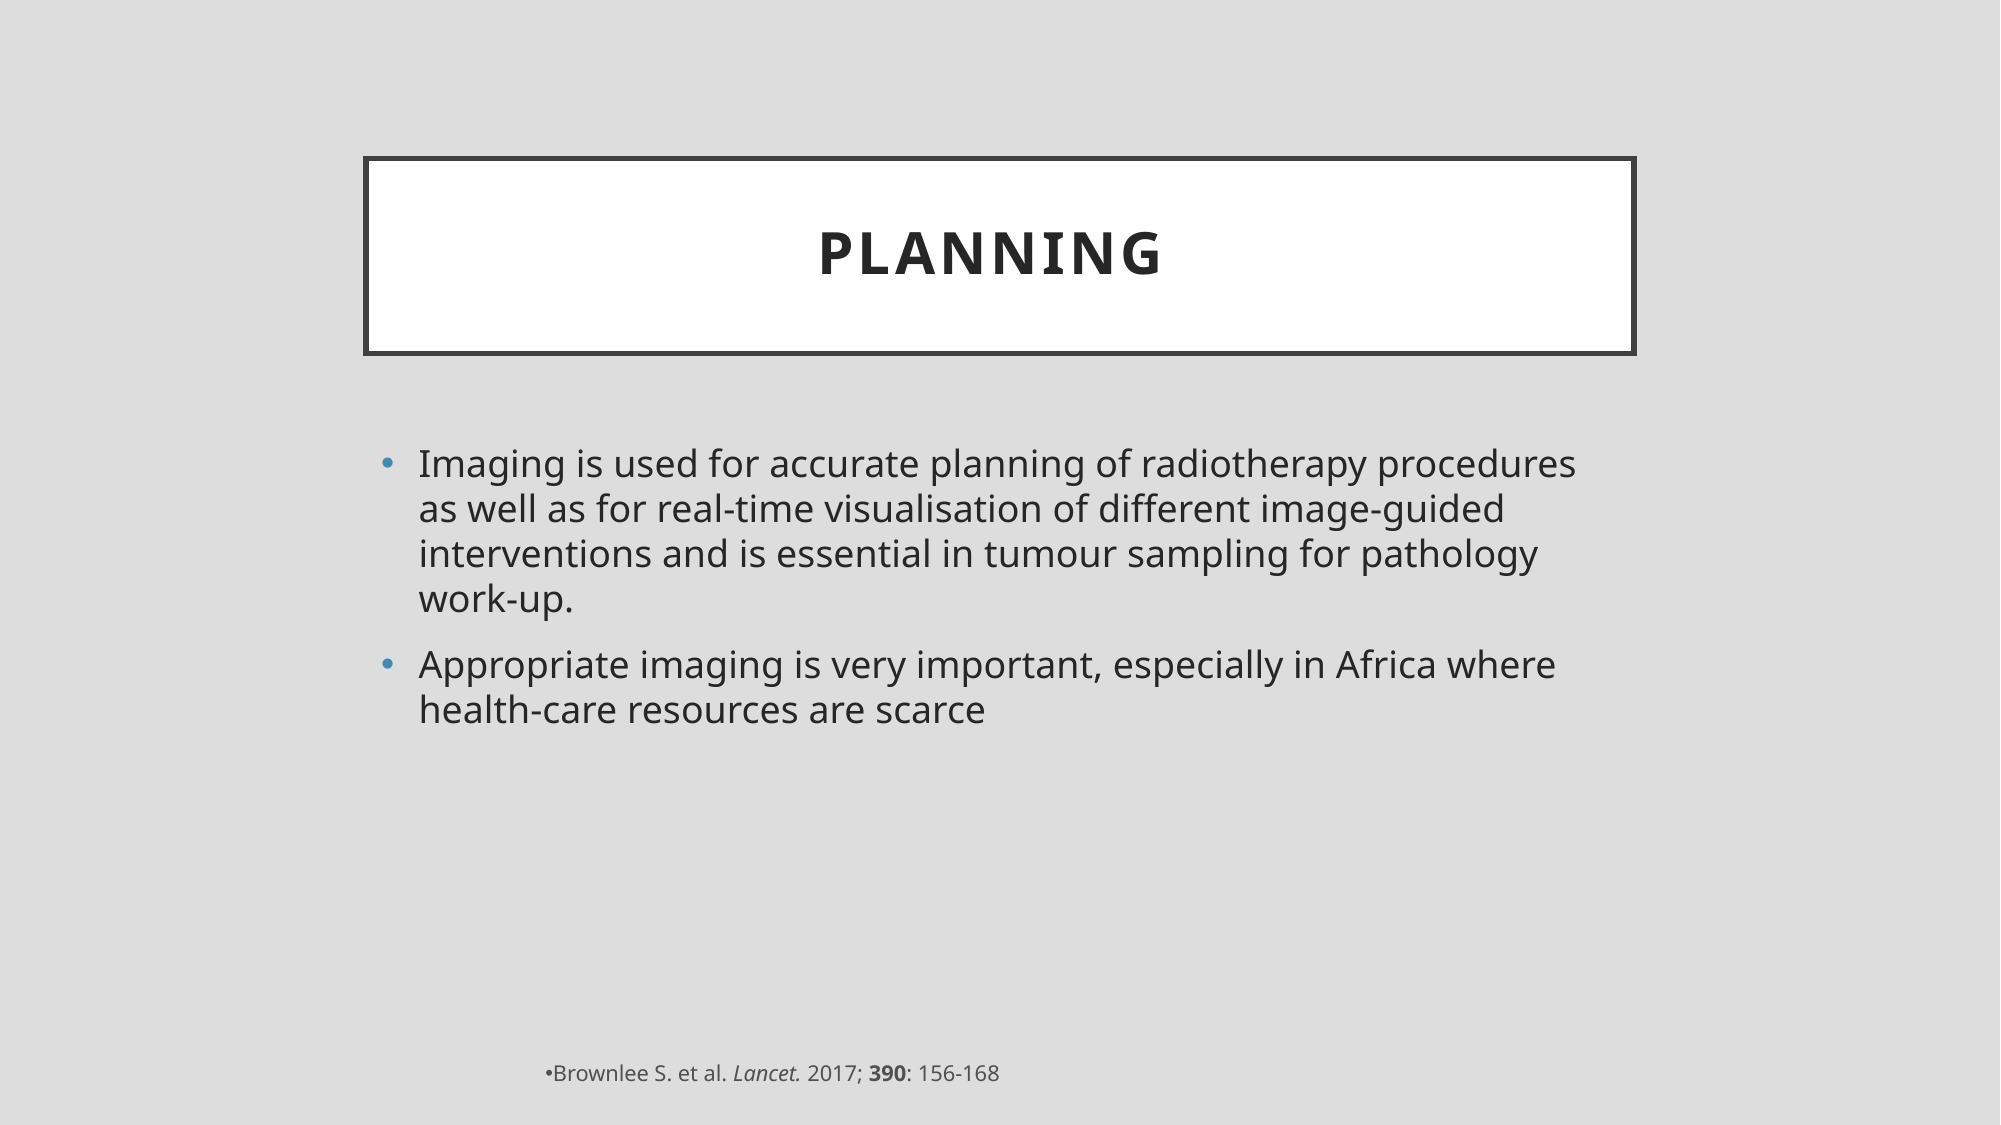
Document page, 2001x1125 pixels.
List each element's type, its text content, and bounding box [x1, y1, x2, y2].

title planning [363, 156, 1637, 356]
footer Brownlee S. et al. Lancet. 2017; 390: 156-168 [530, 1042, 1246, 1103]
list Imaging is used for accurate planning of radiotherapy procedures as well as for real-time visualisation of different image-guided interventions and is essential in tumour sampling for pathology work-up. Appropriate imaging is very important, especially in Africa where health-care resources are scarce [366, 432, 1634, 942]
